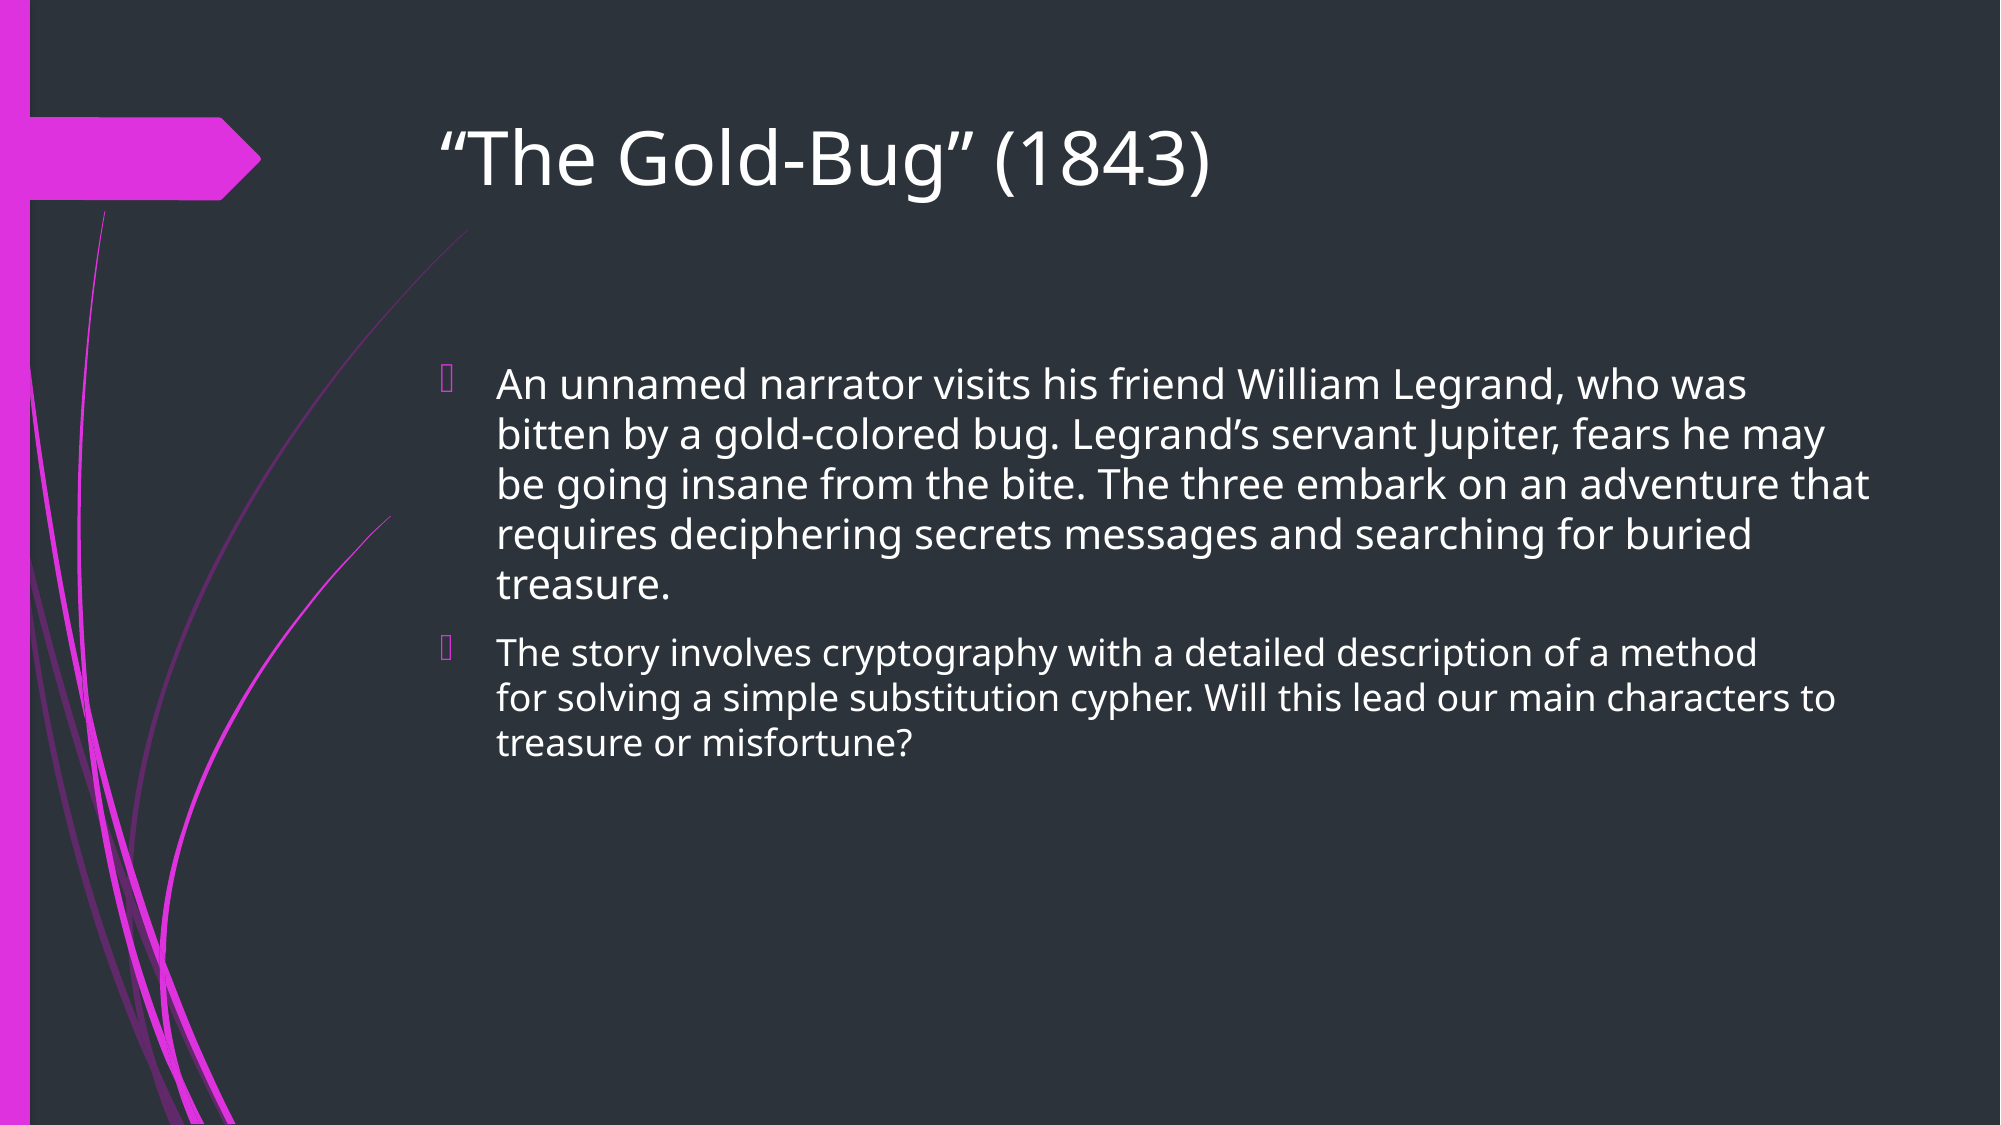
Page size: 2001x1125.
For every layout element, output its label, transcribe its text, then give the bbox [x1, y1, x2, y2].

list An unnamed narrator visits his friend William Legrand, who was bitten by a gold-colored bug. Legrand’s servant Jupiter, fears he may be going insane from the bite. The three embark on an adventure that requires deciphering secrets messages and searching for buried treasure. The story involves cryptography with a detailed description of a method for solving a simple substitution cypher. Will this lead our main characters to treasure or misfortune? [424, 350, 1888, 970]
title “The Gold-Bug” (1843) [425, 102, 1888, 313]
